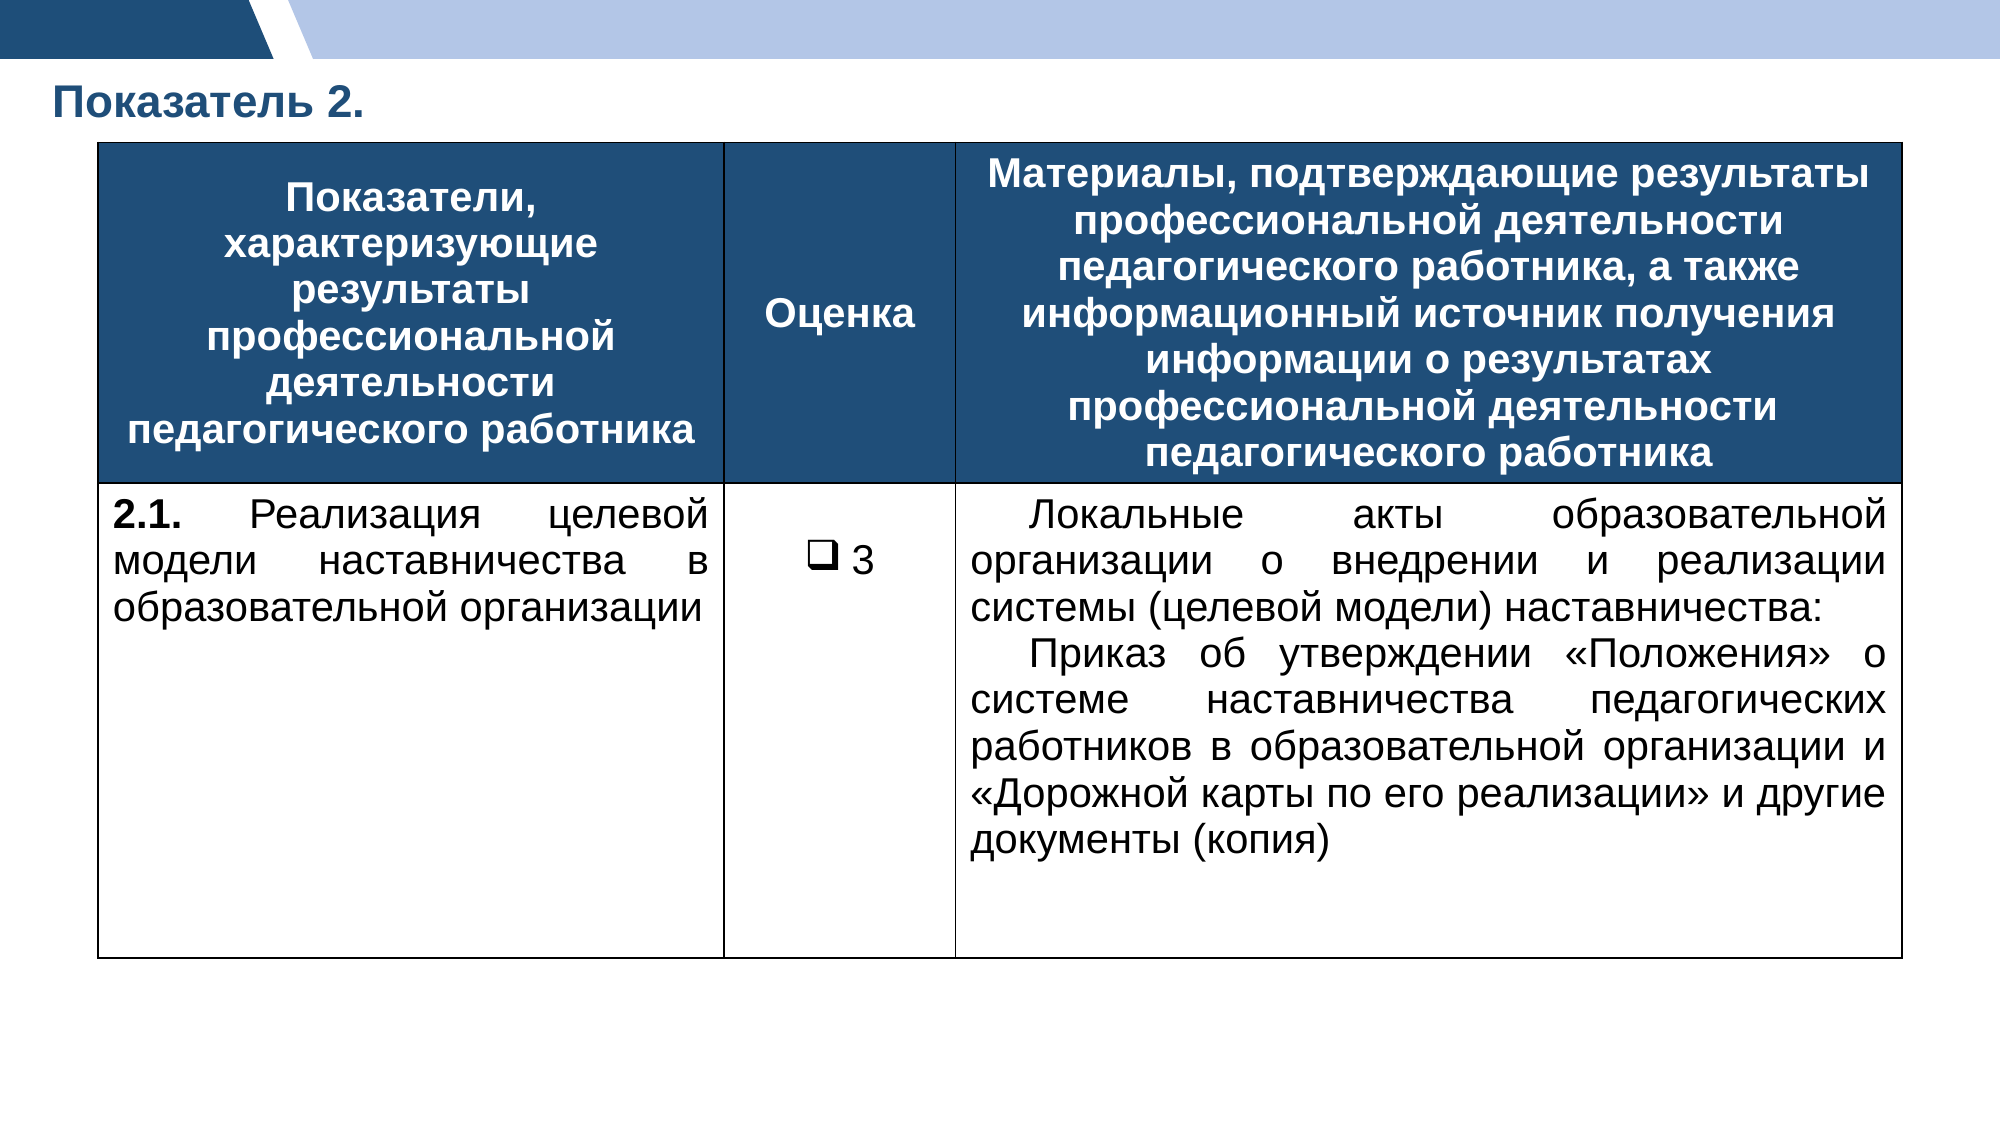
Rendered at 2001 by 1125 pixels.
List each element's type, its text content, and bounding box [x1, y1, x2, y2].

text_box Показатель 2. [37, 63, 1963, 134]
table_cell Локальные акты образовательной организации о внедрении и реализации системы (целевой модели) наставничества: Приказ об утверждении «Положения» о системе наставничества педагогических работников в образовательной организации и «Дорожной карты по его реализации» и другие документы (копия) [956, 484, 1901, 957]
table_cell 3 [725, 484, 955, 957]
table_header Материалы, подтверждающие результаты профессиональной деятельности педагогического работника, а также информационный источник получения информации о результатах профессиональной деятельности педагогического работника [956, 143, 1901, 482]
table_cell 2.1. Реализация целевой модели наставничества в образовательной организации [99, 484, 723, 957]
table_header Оценка [725, 143, 955, 482]
table_header Показатели, характеризующие результаты профессиональной деятельности педагогического работника [99, 143, 723, 482]
